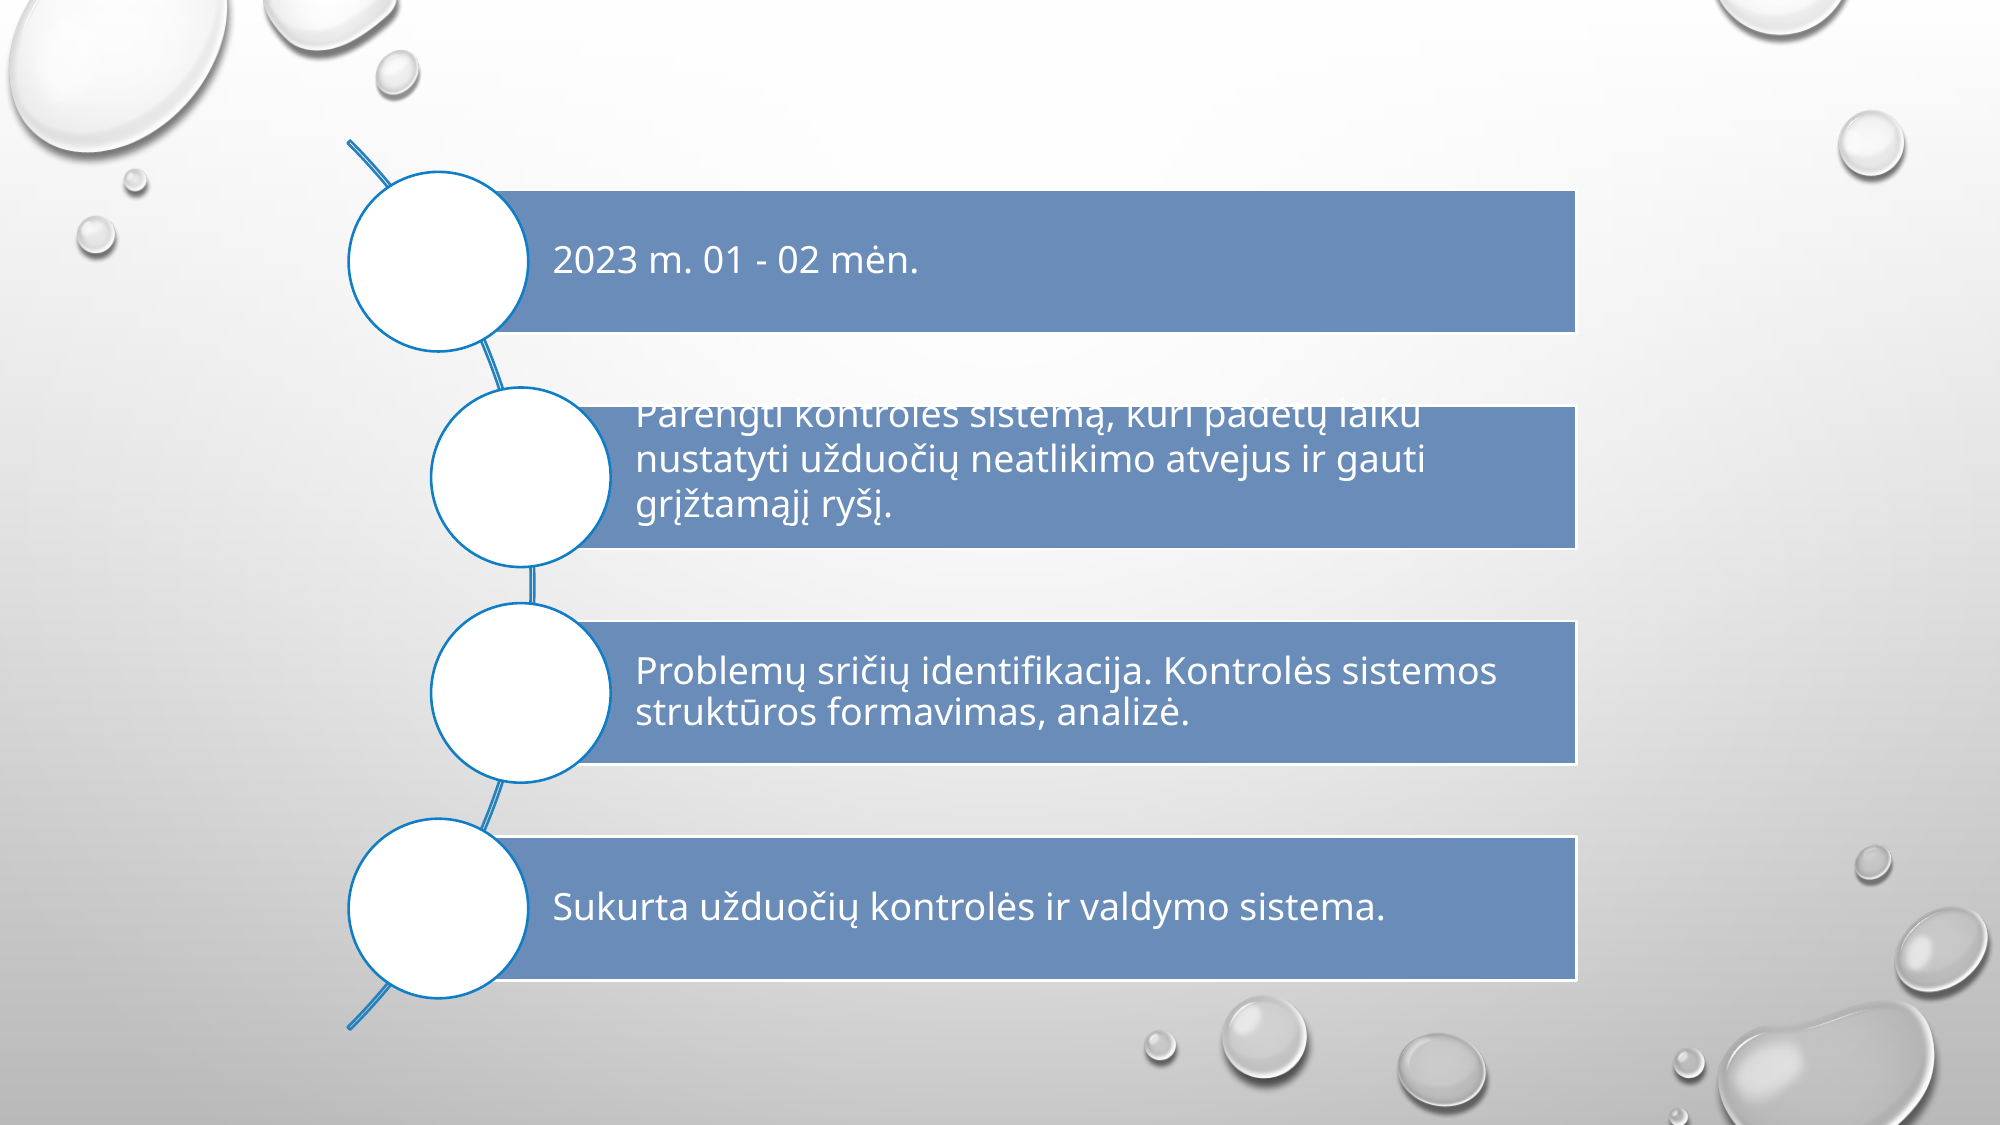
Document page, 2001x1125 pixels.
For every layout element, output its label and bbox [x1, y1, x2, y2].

picture [0, 0, 2000, 1125]
text_box [332, 117, 1590, 1053]
